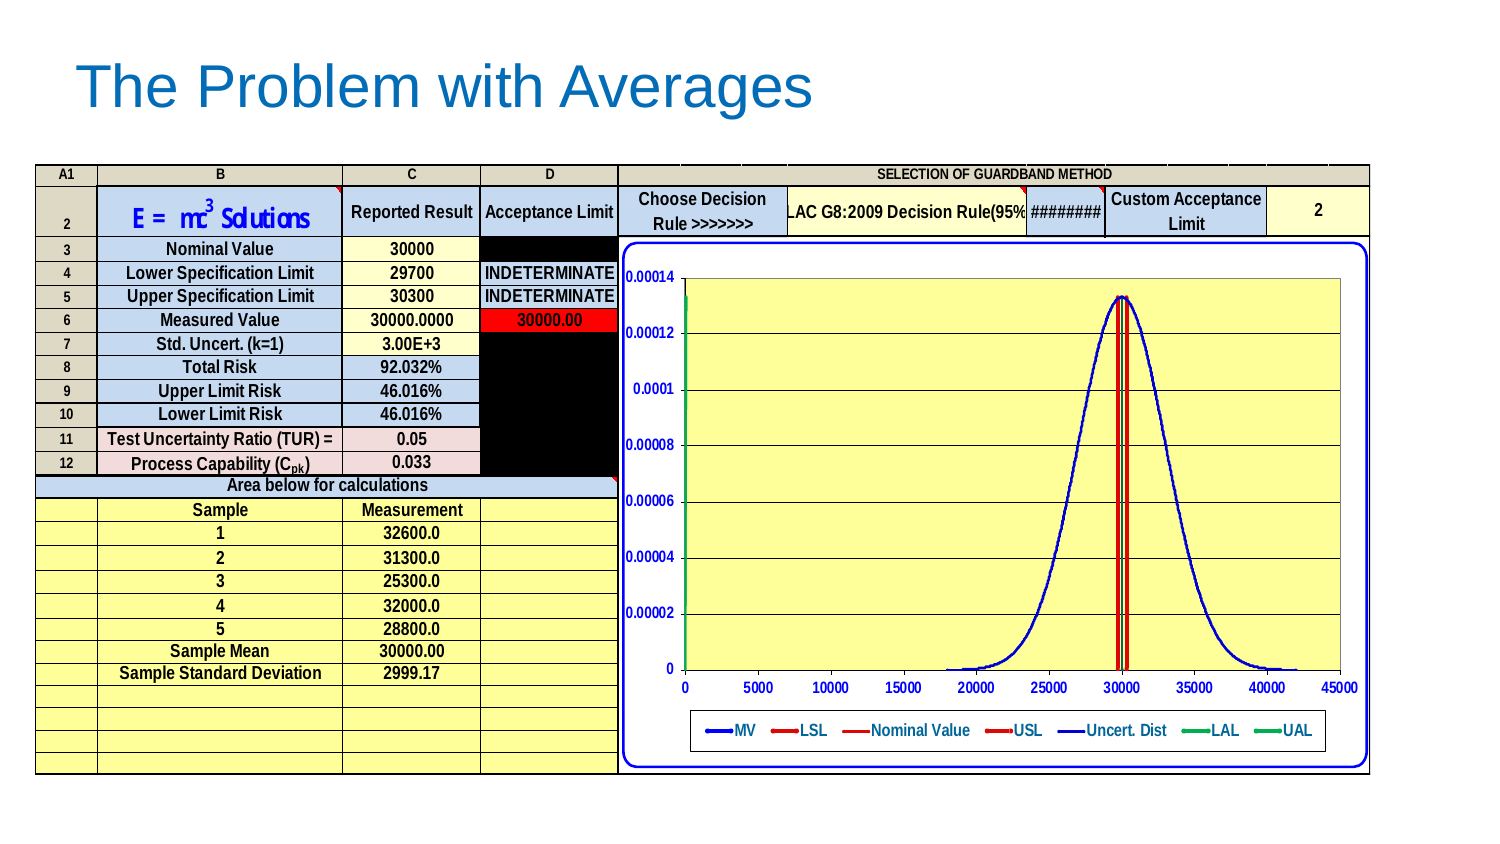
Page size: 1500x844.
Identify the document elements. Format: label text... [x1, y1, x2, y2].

title The Problem with Averages [60, 39, 1410, 132]
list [34, 164, 1372, 776]
